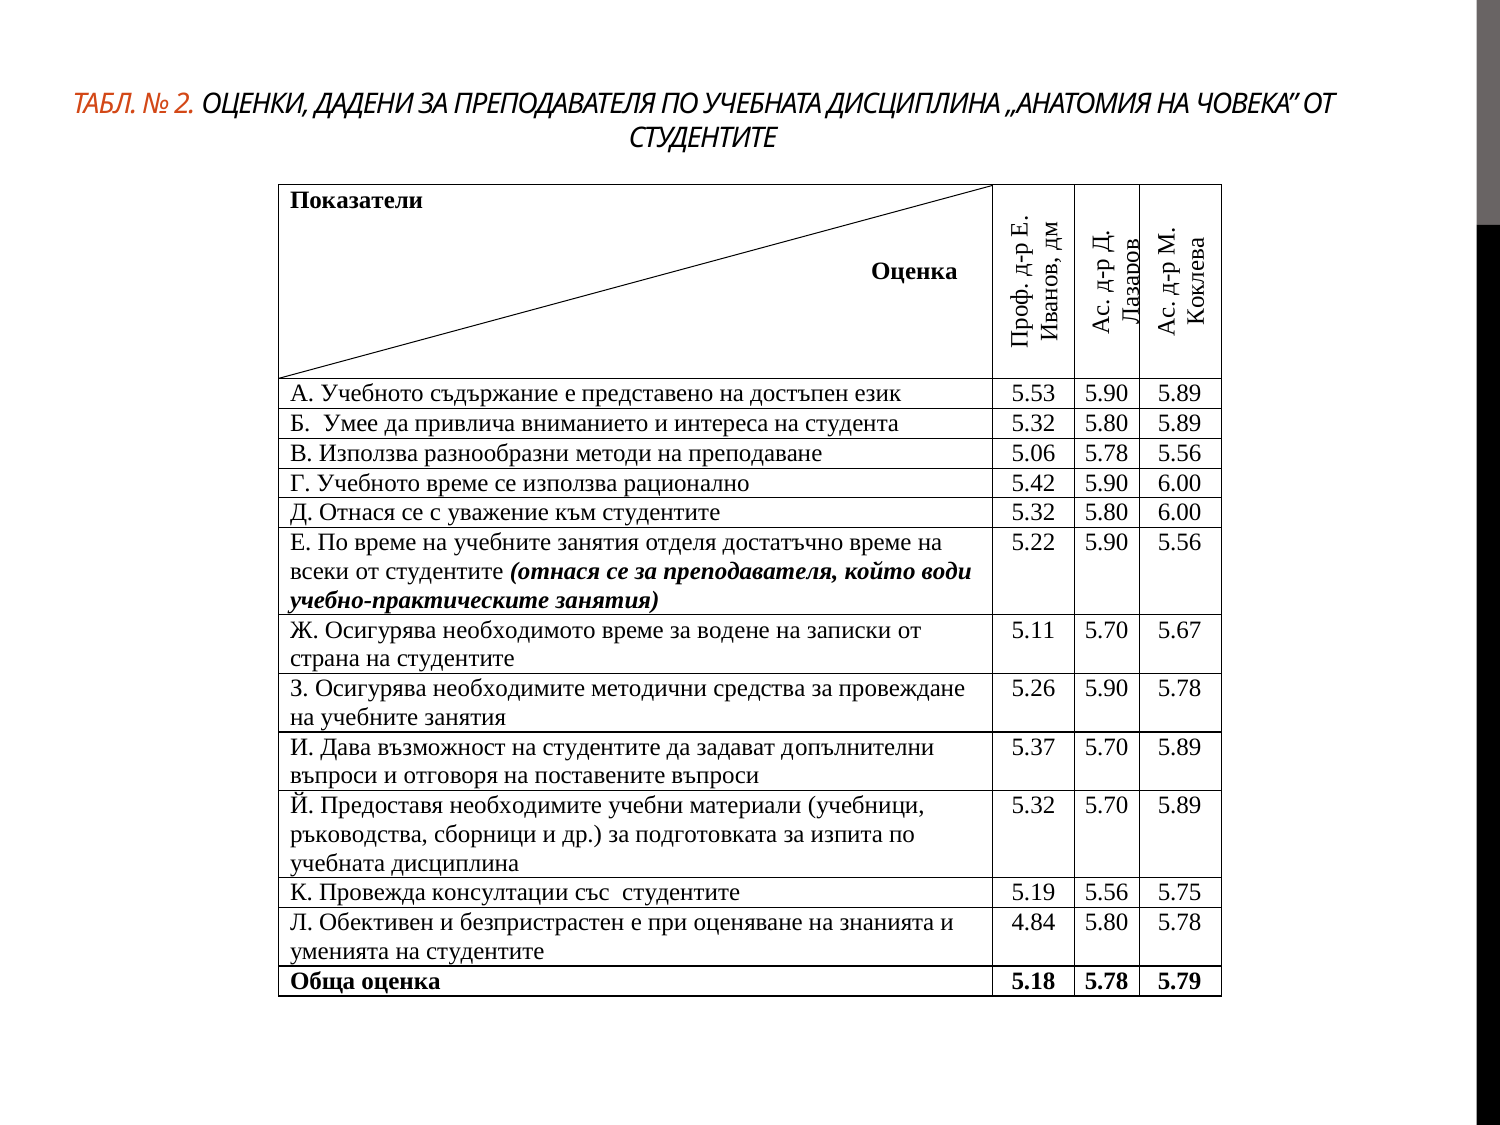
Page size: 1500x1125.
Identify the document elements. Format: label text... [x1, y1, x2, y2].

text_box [265, 183, 1237, 1034]
title Табл. № 2. Оценки, дадени за преподавателя по учебната дисциплина „АНАТОМИЯ НА ЧОВЕКА” от студентите [29, 78, 1377, 161]
